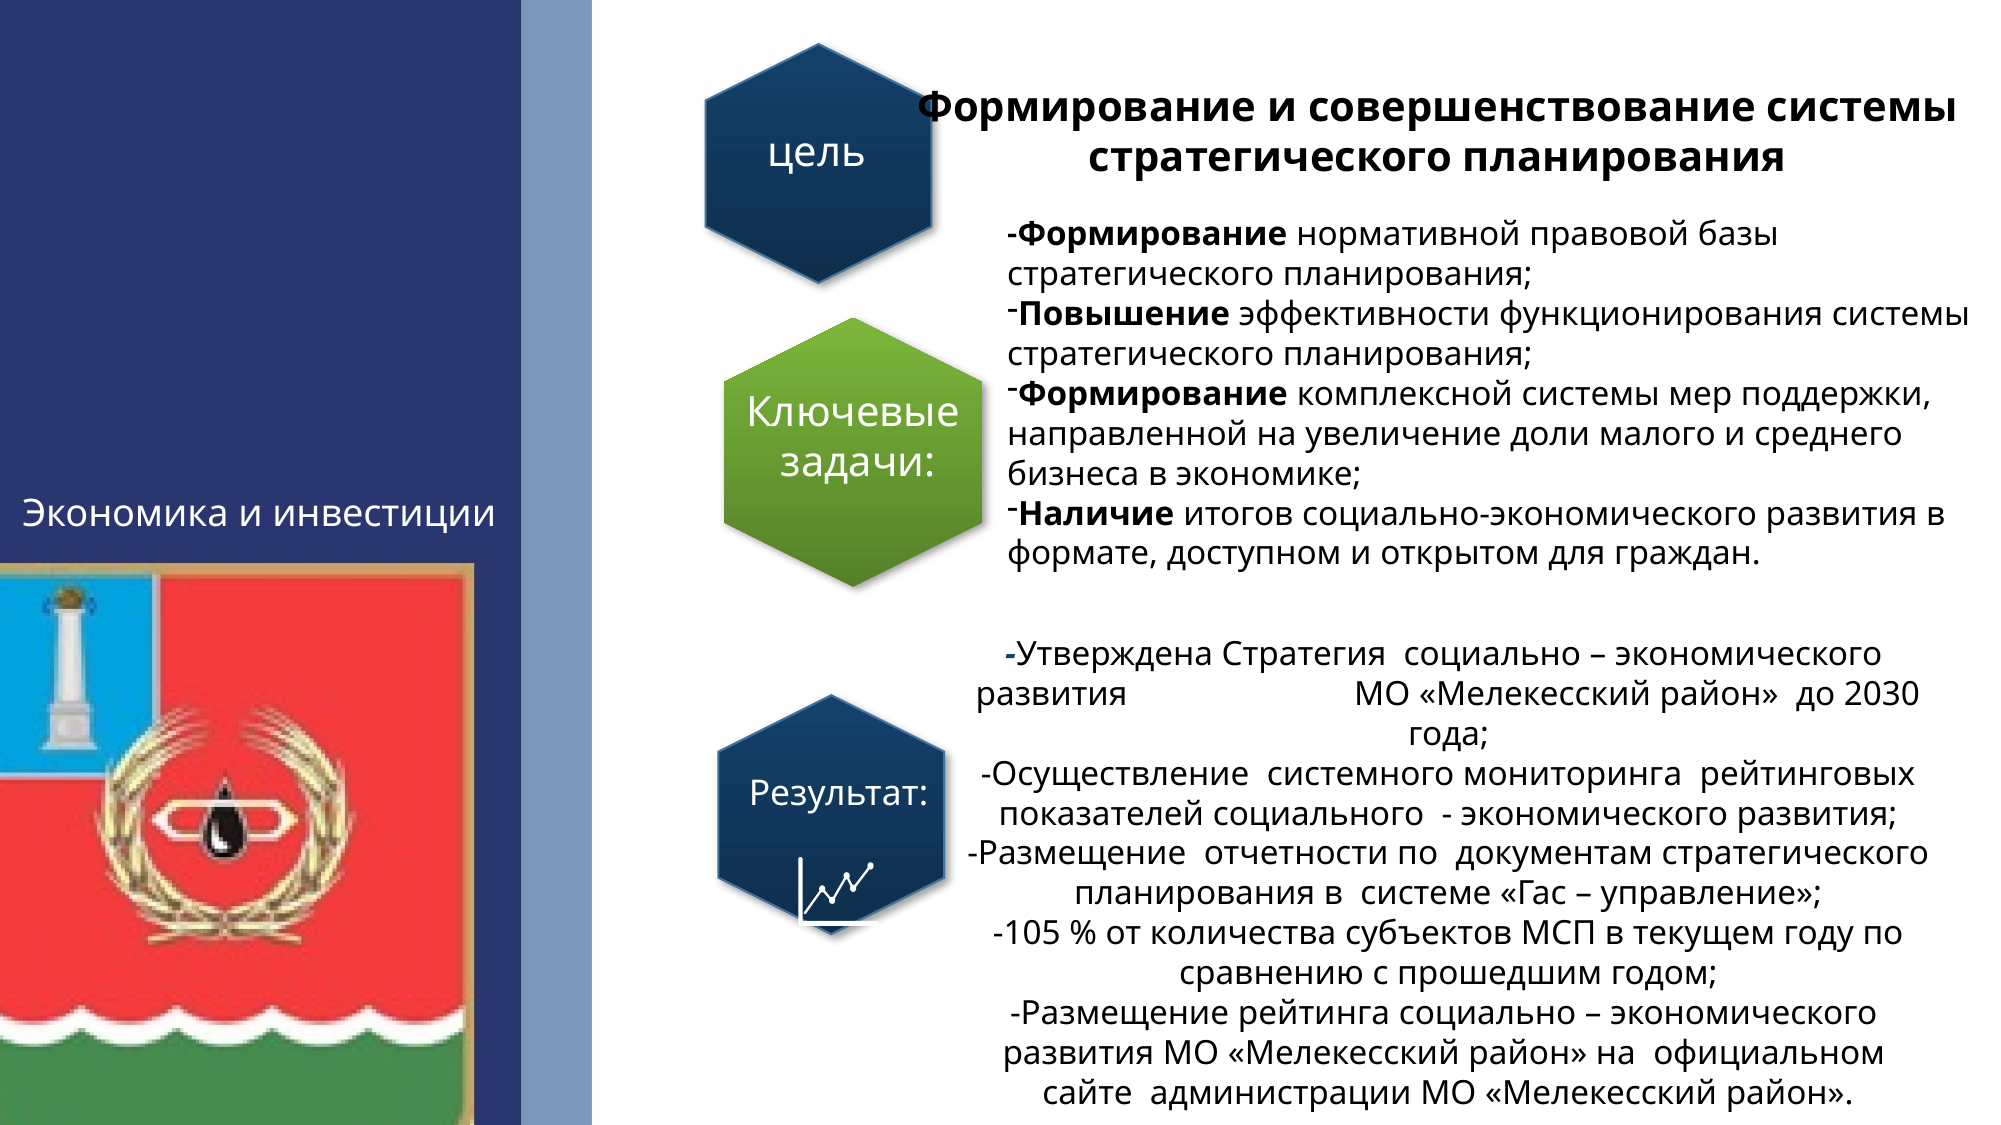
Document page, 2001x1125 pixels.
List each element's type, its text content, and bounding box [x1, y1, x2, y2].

text_box Формирование и совершенствование системы стратегического планирования [875, 72, 2000, 188]
text_box -Утверждена Стратегия социально – экономического развития МО «Мелекесский район» до 2030 года; -Осуществление системного мониторинга рейтинговых показателей социального - экономического развития; -Размещение отчетности по документам стратегического планирования в системе «Гас – управление»; -105 % от количества субъектов МСП в текущем году по сравнению с прошедшим годом; -Размещение рейтинга социально – экономического развития МО «Мелекесский район» на официальном сайте администрации МО «Мелекесский район». [946, 584, 1952, 1125]
text_box Ключевые задачи: [725, 377, 991, 493]
text_box [704, 42, 877, 117]
text_box [812, 926, 850, 936]
text_box [704, 182, 933, 285]
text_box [798, 856, 880, 926]
text_box -Формирование нормативной правовой базы стратегического планирования; Повышение эффективности функционирования системы стратегического планирования; Формирование комплексной системы мер поддержки, направленной на увеличение доли малого и среднего бизнеса в экономике; Наличие итогов социально-экономического развития в формате, доступном и открытом для граждан. [992, 204, 2000, 579]
text_box [717, 694, 946, 762]
text_box [717, 821, 946, 919]
text_box [722, 380, 984, 589]
text_box [731, 316, 975, 377]
text_box цель [678, 117, 956, 182]
text_box Результат: [706, 762, 971, 821]
picture [0, 0, 2001, 1125]
title Экономика и инвестиции [0, 455, 519, 542]
